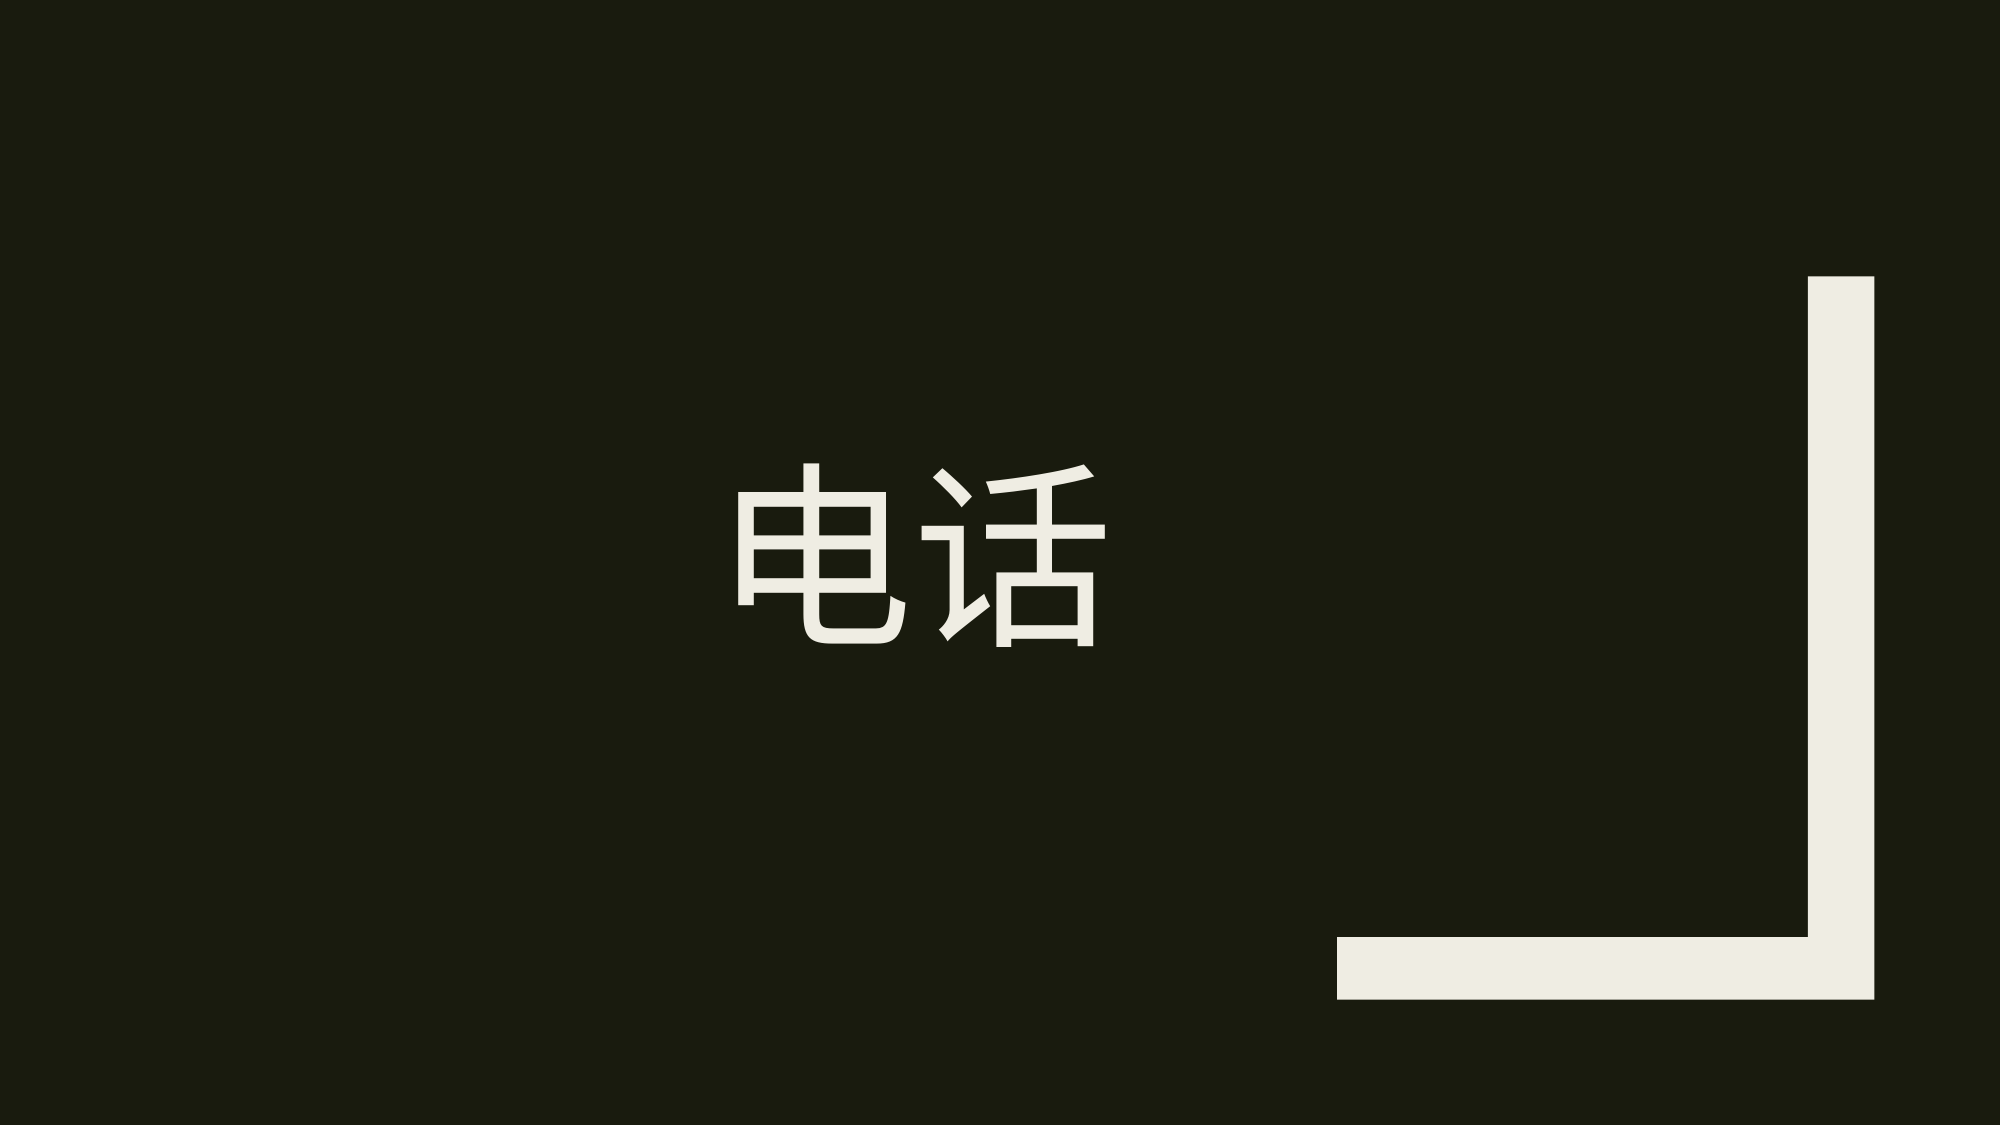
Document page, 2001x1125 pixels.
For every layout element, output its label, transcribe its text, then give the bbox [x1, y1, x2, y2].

title 电话 [125, 213, 1703, 682]
